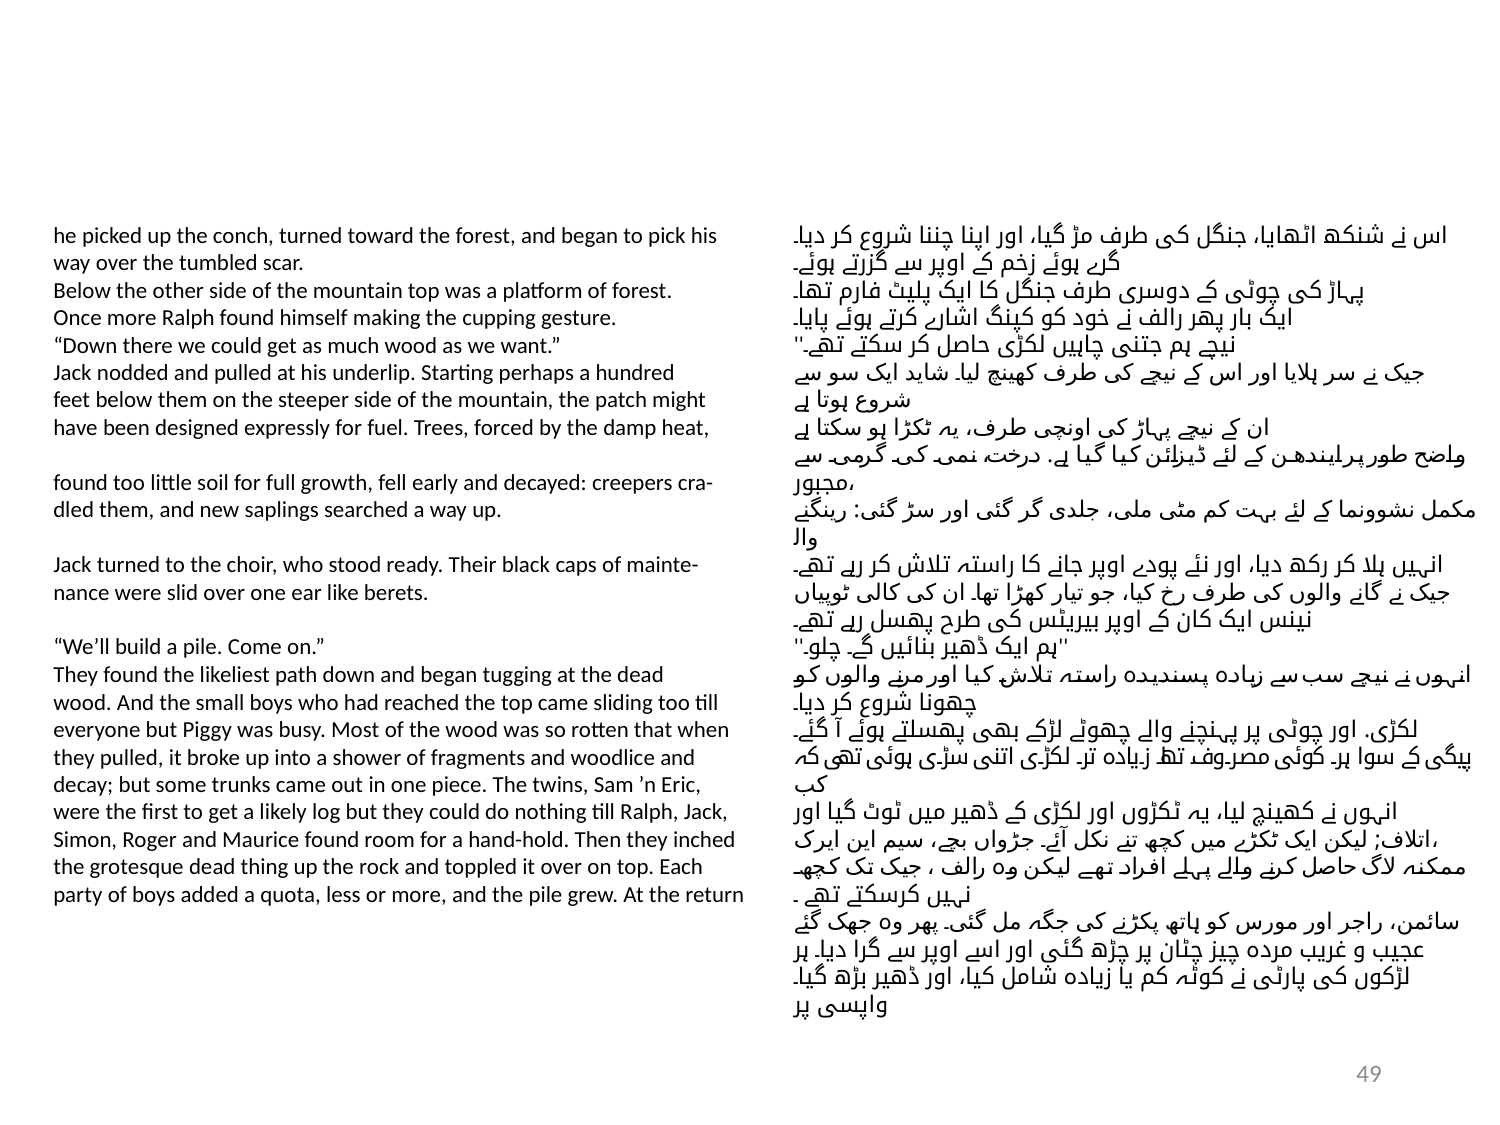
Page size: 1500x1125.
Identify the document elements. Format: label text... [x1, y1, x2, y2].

text_box he picked up the conch, turned toward the forest, and began to pick his way over the tumbled scar. Below the other side of the mountain top was a platform of forest. Once more Ralph found himself making the cupping gesture. “Down there we could get as much wood as we want.” Jack nodded and pulled at his underlip. Starting perhaps a hundred feet below them on the steeper side of the mountain, the patch might have been designed expressly for fuel. Trees, forced by the damp heat, found too little soil for full growth, fell early and decayed: creepers cra- dled them, and new saplings searched a way up. Jack turned to the choir, who stood ready. Their black caps of mainte- nance were slid over one ear like berets. “We’ll build a pile. Come on.” They found the likeliest path down and began tugging at the dead wood. And the small boys who had reached the top came sliding too till everyone but Piggy was busy. Most of the wood was so rotten that when they pulled, it broke up into a shower of fragments and woodlice and decay; but some trunks came out in one piece. The twins, Sam ’n Eric, were the first to get a likely log but they could do nothing till Ralph, Jack, Simon, Roger and Maurice found room for a hand-hold. Then they inched the grotesque dead thing up the rock and toppled it over on top. Each party of boys added a quota, less or more, and the pile grew. At the return [38, 212, 779, 915]
slide_number 49 [1059, 1042, 1397, 1103]
text_box اس نے شنکھ اٹھایا، جنگل کی طرف مڑ گیا، اور اپنا چننا شروع کر دیا۔ گرے ہوئے زخم کے اوپر سے گزرتے ہوئے۔ پہاڑ کی چوٹی کے دوسری طرف جنگل کا ایک پلیٹ فارم تھا۔ ایک بار پھر رالف نے خود کو کپنگ اشارے کرتے ہوئے پایا۔ ''نیچے ہم جتنی چاہیں لکڑی حاصل کر سکتے تھے۔ جیک نے سر ہلایا اور اس کے نیچے کی طرف کھینچ لیا۔ شاید ایک سو سے شروع ہوتا ہے ان کے نیچے پہاڑ کی اونچی طرف، یہ ٹکڑا ہو سکتا ہے واضح طور پر ایندھن کے لئے ڈیزائن کیا گیا ہے. درخت، نمی کی گرمی سے مجبور، مکمل نشوونما کے لئے بہت کم مٹی ملی، جلدی گر گئی اور سڑ گئی: رینگنے والے انہیں ہلا کر رکھ دیا، اور نئے پودے اوپر جانے کا راستہ تلاش کر رہے تھے۔ جیک نے گانے والوں کی طرف رخ کیا، جو تیار کھڑا تھا۔ ان کی کالی ٹوپیاں نینس ایک کان کے اوپر بیریٹس کی طرح پھسل رہے تھے۔ ''ہم ایک ڈھیر بنائیں گے۔ چلو۔'' انہوں نے نیچے سب سے زیادہ پسندیدہ راستہ تلاش کیا اور مرنے والوں کو چھونا شروع کر دیا۔ لکڑی. اور چوٹی پر پہنچنے والے چھوٹے لڑکے بھی پھسلتے ہوئے آ گئے۔ پیگی کے سوا ہر کوئی مصروف تھا۔ زیادہ تر لکڑی اتنی سڑی ہوئی تھی کہ کب انہوں نے کھینچ لیا، یہ ٹکڑوں اور لکڑی کے ڈھیر میں ٹوٹ گیا اور اتلاف; لیکن ایک ٹکڑے میں کچھ تنے نکل آئے۔ جڑواں بچے، سیم این ایرک، ممکنہ لاگ حاصل کرنے والے پہلے افراد تھے لیکن وہ رالف ، جیک تک کچھ نہیں کرسکتے تھے ۔ سائمن، راجر اور مورس کو ہاتھ پکڑنے کی جگہ مل گئی۔ پھر وہ جھک گئے عجیب و غریب مردہ چیز چٹان پر چڑھ گئی اور اسے اوپر سے گرا دیا۔ ہر لڑکوں کی پارٹی نے کوٹہ کم یا زیادہ شامل کیا، اور ڈھیر بڑھ گیا۔ واپسی پر [779, 212, 1500, 1052]
